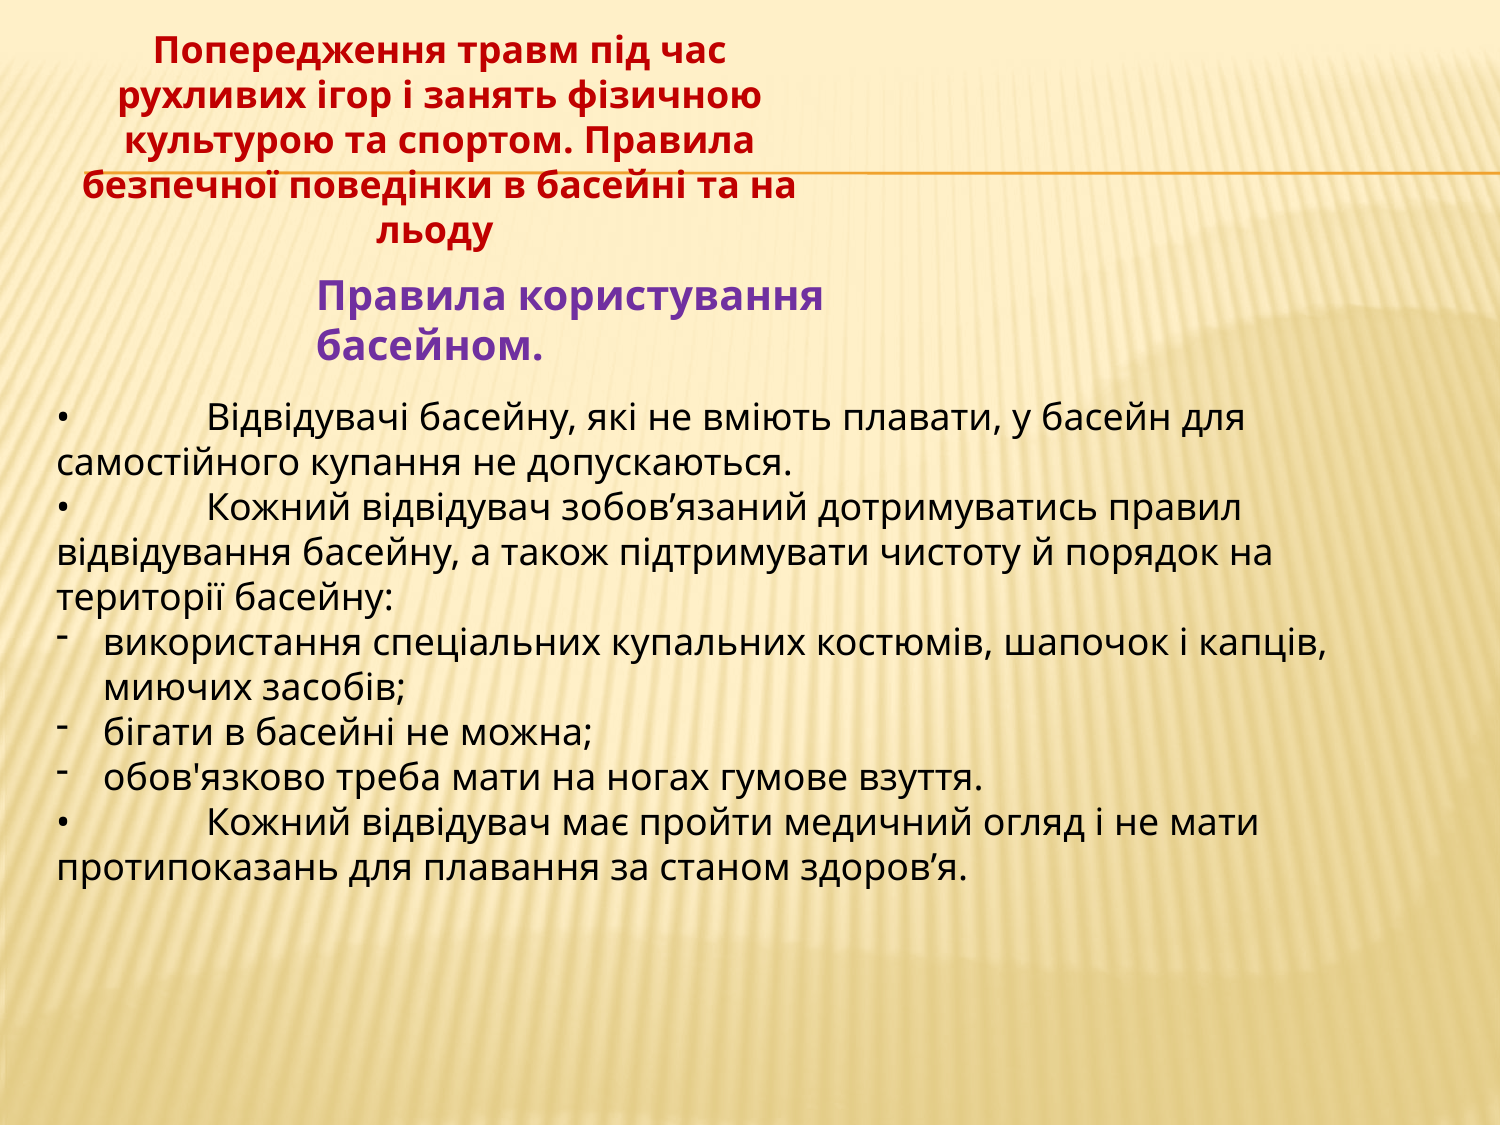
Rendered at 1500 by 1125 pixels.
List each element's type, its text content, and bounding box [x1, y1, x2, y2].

text_box Правила користування басейном. [301, 261, 1052, 377]
text_box • Відвідувачі басейну, які не вміють плавати, у басейн для самостійного купання не допускаються. • Кожний відвідувач зобов’язаний дотримуватись правил відвідування басейну, а також підтримувати чистоту й порядок на території басейну: використання спеціальних купальних костюмів, шапочок і капців, миючих засобів; бігати в басейні не можна; обов'язково треба мати на ногах гумове взуття. • Кожний відвідувач має пройти медичний огляд і не мати протипоказань для плавання за станом здоров’я. [41, 385, 1436, 895]
text_box Попередження травм під час рухливих ігор і занять фізичною культурою та спортом. Правила безпечної поведінки в басейні та на льоду [64, 19, 815, 259]
